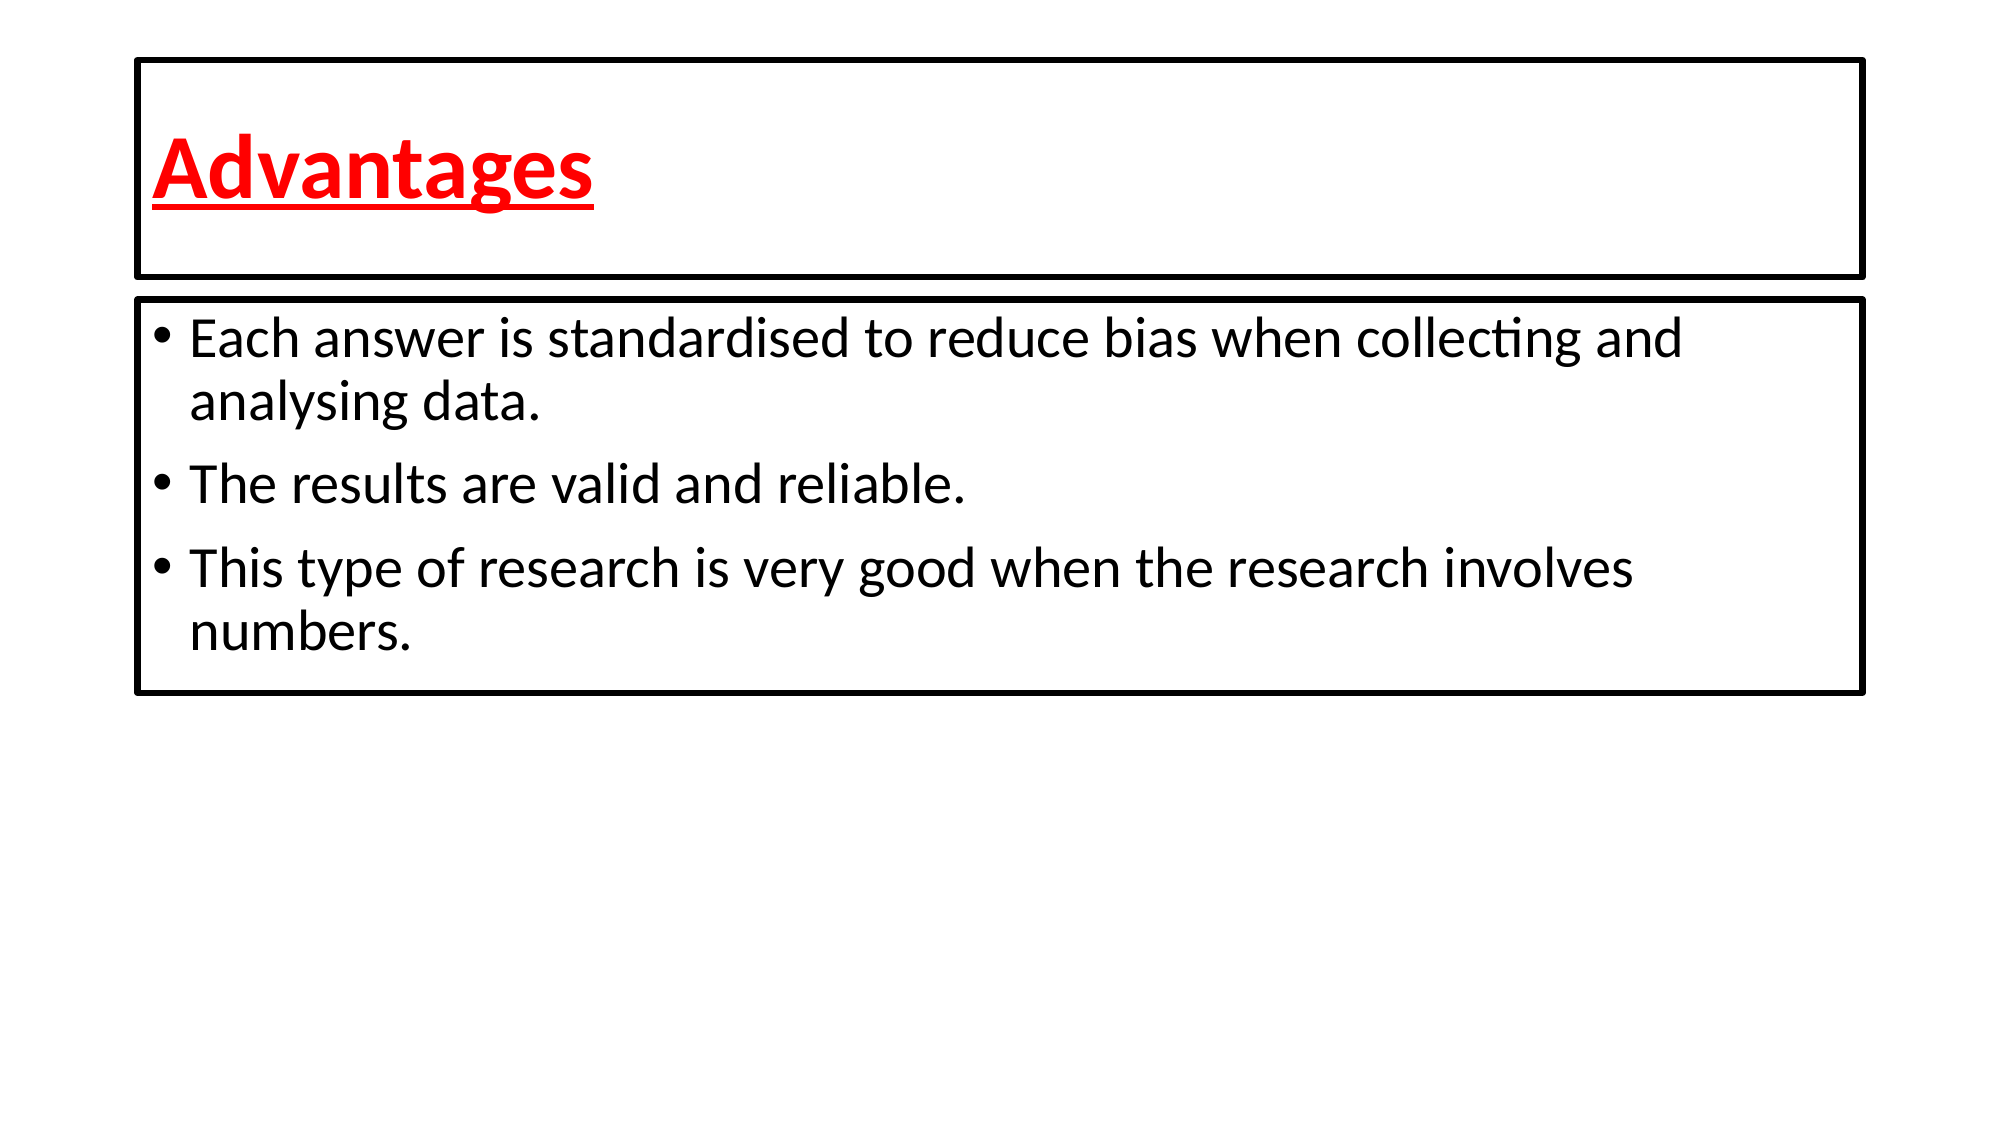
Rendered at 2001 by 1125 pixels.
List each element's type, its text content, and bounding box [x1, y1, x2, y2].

title Advantages [137, 59, 1863, 278]
list Each answer is standardised to reduce bias when collecting and analysing data. The results are valid and reliable. This type of research is very good when the research involves numbers. [137, 299, 1863, 693]
